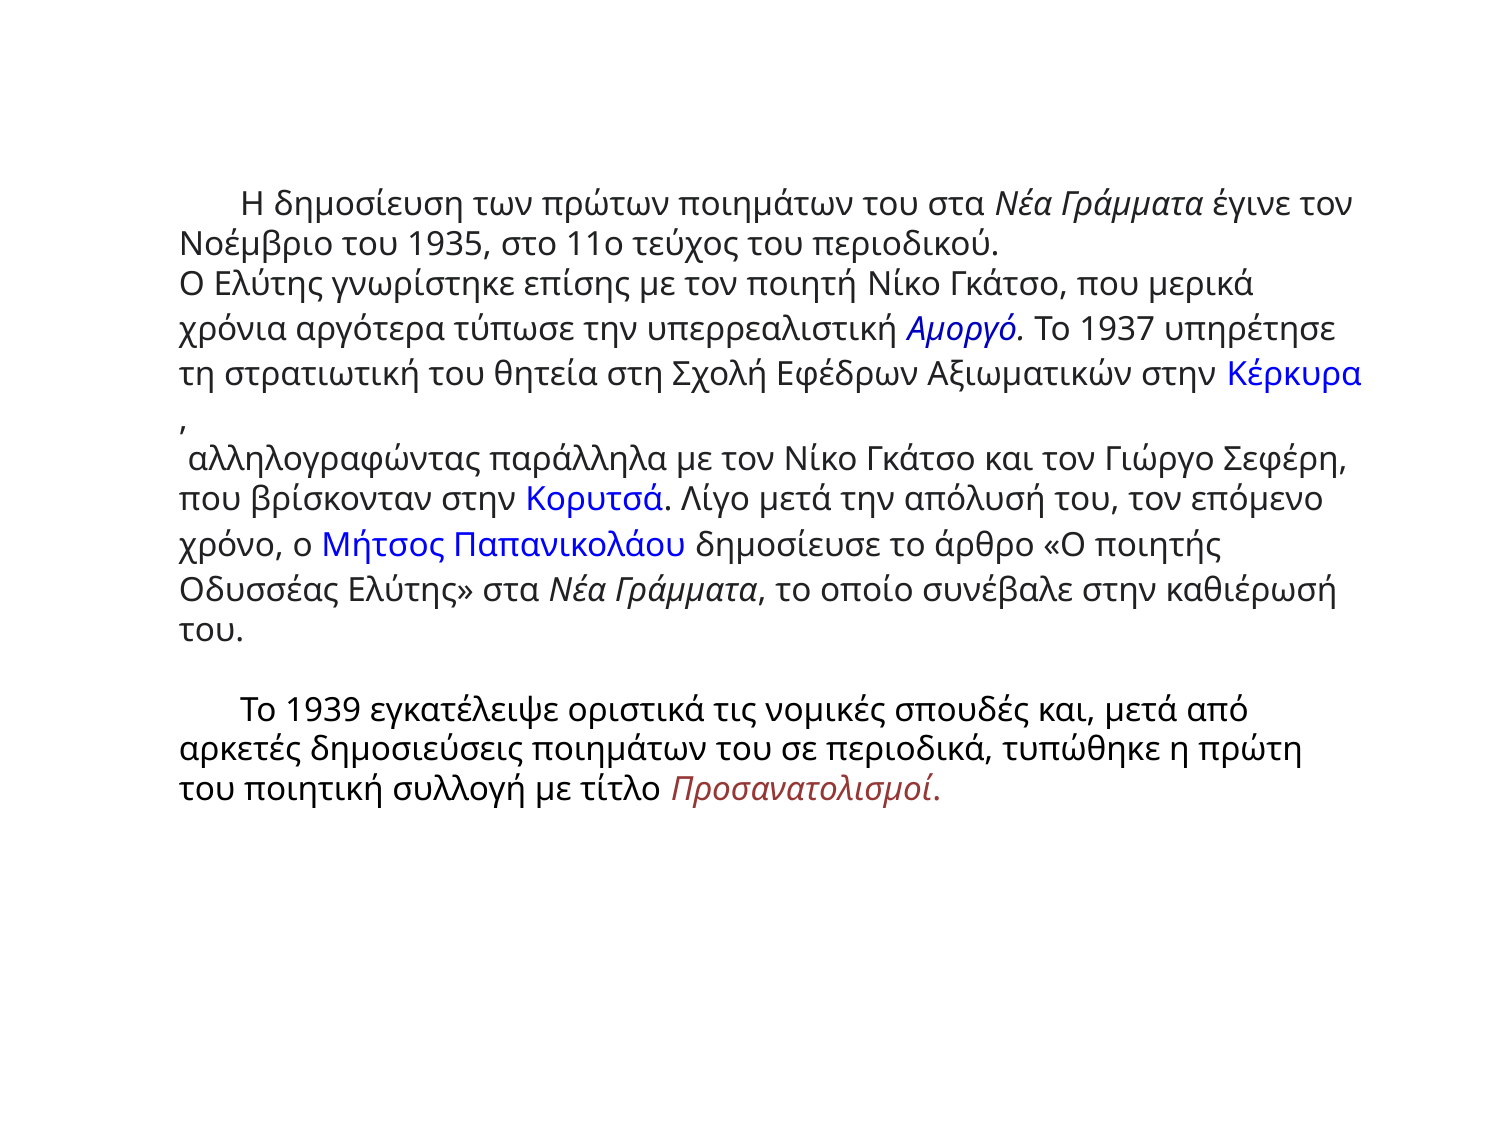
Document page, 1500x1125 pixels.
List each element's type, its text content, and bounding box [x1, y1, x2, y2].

text_box Η δημοσίευση των πρώτων ποιημάτων του στα Νέα Γράμματα έγινε τον Νοέμβριο του 1935, στο 11ο τεύχος του περιοδικού. Ο Ελύτης γνωρίστηκε επίσης με τον ποιητή Νίκο Γκάτσο, που μερικά χρόνια αργότερα τύπωσε την υπερρεαλιστική Αμοργό. Το 1937 υπηρέτησε τη στρατιωτική του θητεία στη Σχολή Εφέδρων Αξιωματικών στην Κέρκυρα, αλληλογραφώντας παράλληλα με τον Νίκο Γκάτσο και τον Γιώργο Σεφέρη, που βρίσκονταν στην Κορυτσά. Λίγο μετά την απόλυσή του, τον επόμενο χρόνο, ο Μήτσος Παπανικολάου δημοσίευσε το άρθρο «Ο ποιητής Οδυσσέας Ελύτης» στα Νέα Γράμματα, το οποίο συνέβαλε στην καθιέρωσή του. Το 1939 εγκατέλειψε οριστικά τις νομικές σπουδές και, μετά από αρκετές δημοσιεύσεις ποιημάτων του σε περιοδικά, τυπώθηκε η πρώτη του ποιητική συλλογή με τίτλο Προσανατολισμοί. [163, 174, 1383, 815]
